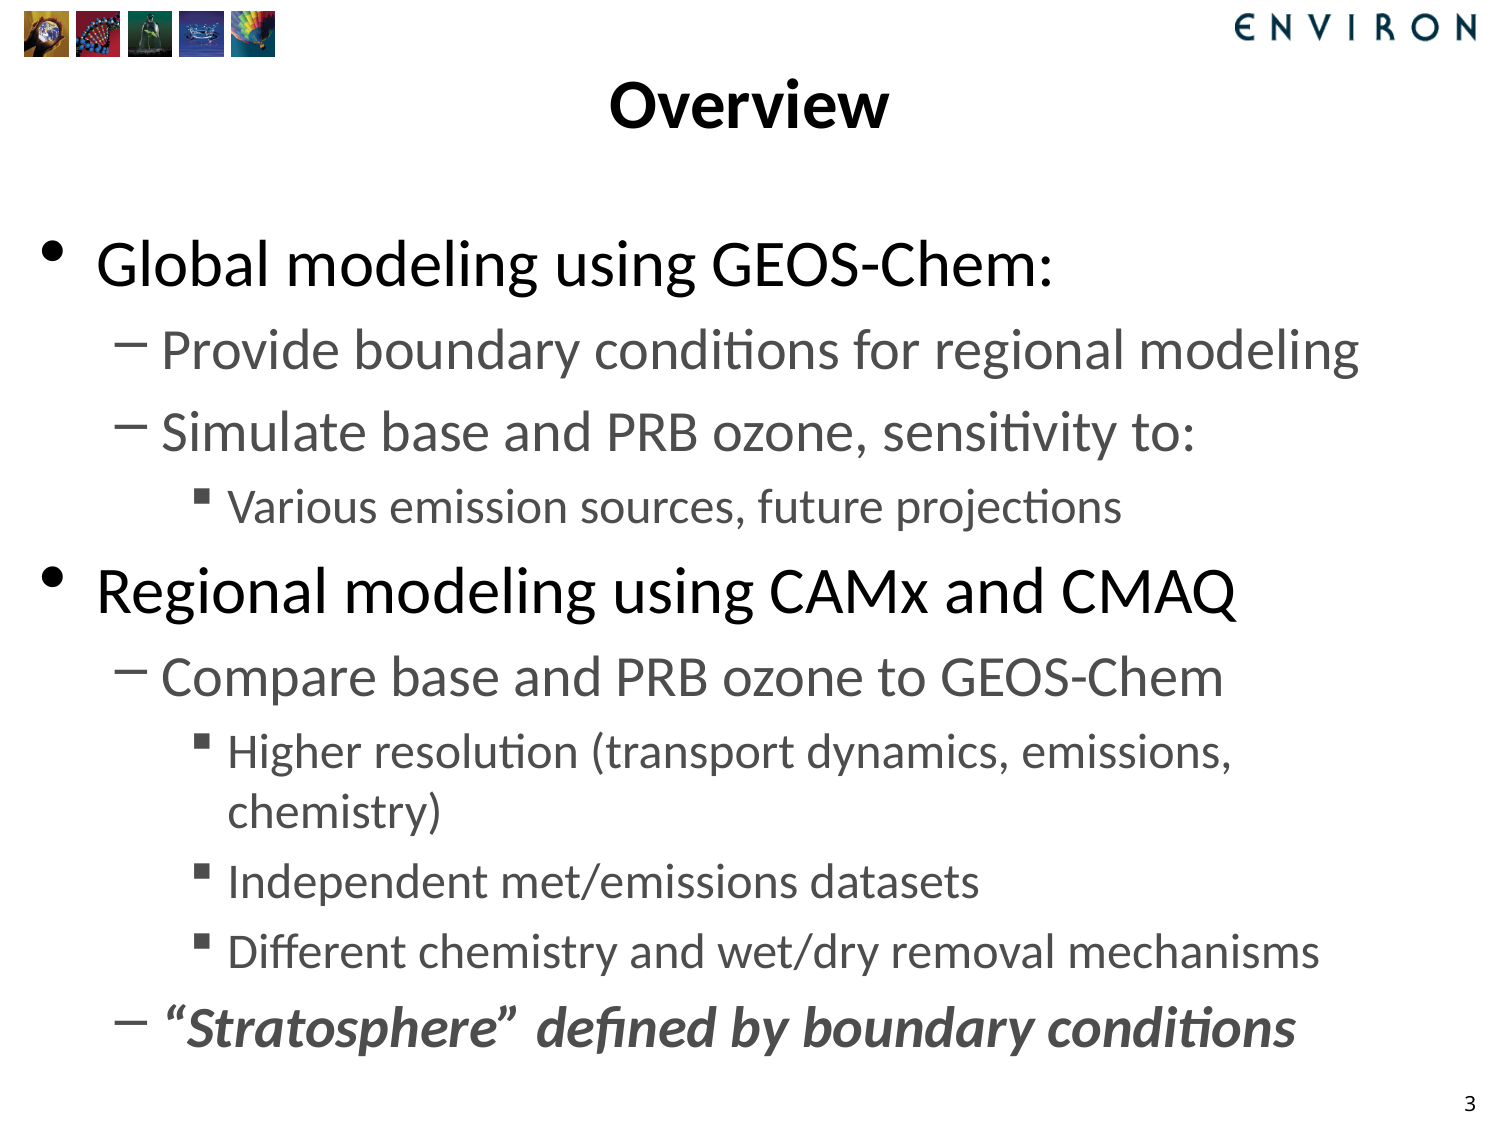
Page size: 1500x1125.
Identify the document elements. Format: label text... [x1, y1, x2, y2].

title Overview [24, 57, 1476, 209]
picture [128, 11, 172, 57]
picture [231, 11, 275, 57]
slide_number 3 [1324, 1083, 1492, 1125]
picture [76, 11, 120, 57]
picture [1235, 13, 1477, 42]
picture [24, 11, 69, 57]
picture [179, 11, 224, 57]
list Global modeling using GEOS-Chem: Provide boundary conditions for regional modeling Simulate base and PRB ozone, sensitivity to: Various emission sources, future projections Regional modeling using CAMx and CMAQ Compare base and PRB ozone to GEOS-Chem Higher resolution (transport dynamics, emissions, chemistry) Independent met/emissions datasets Different chemistry and wet/dry removal mechanisms “Stratosphere” defined by boundary conditions [24, 212, 1476, 1076]
